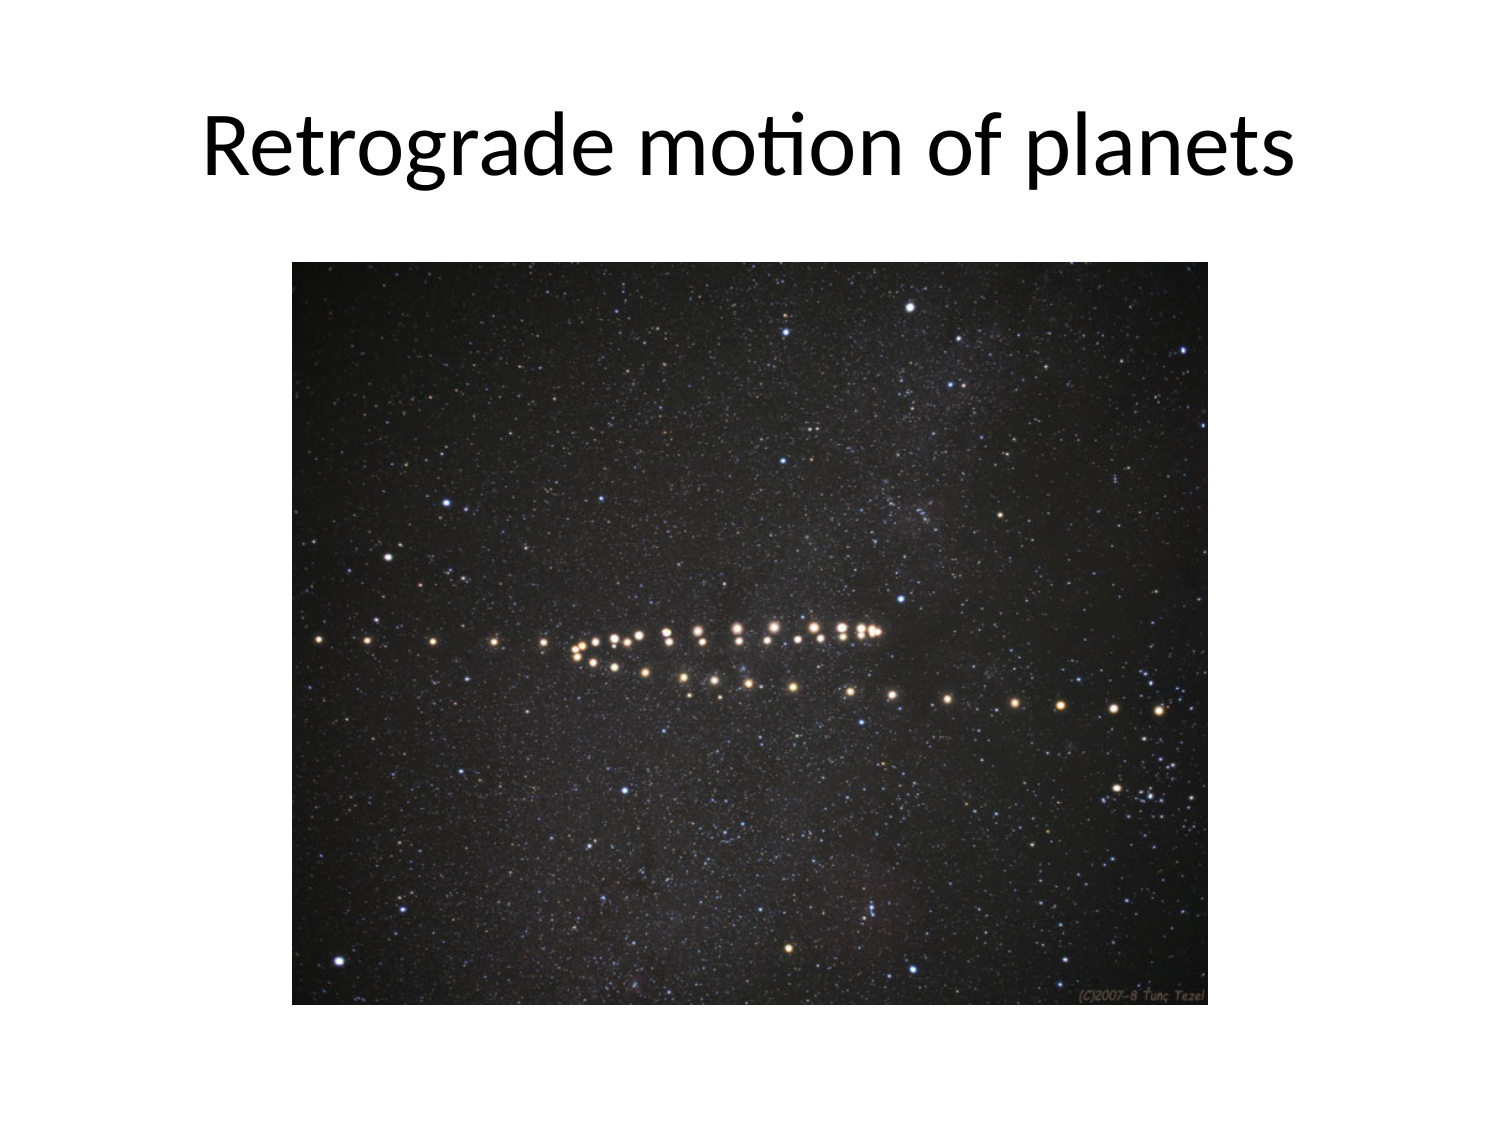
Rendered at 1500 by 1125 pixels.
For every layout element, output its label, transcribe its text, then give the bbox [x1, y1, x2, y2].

title Retrograde motion of planets [75, 45, 1425, 233]
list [291, 262, 1209, 1006]
